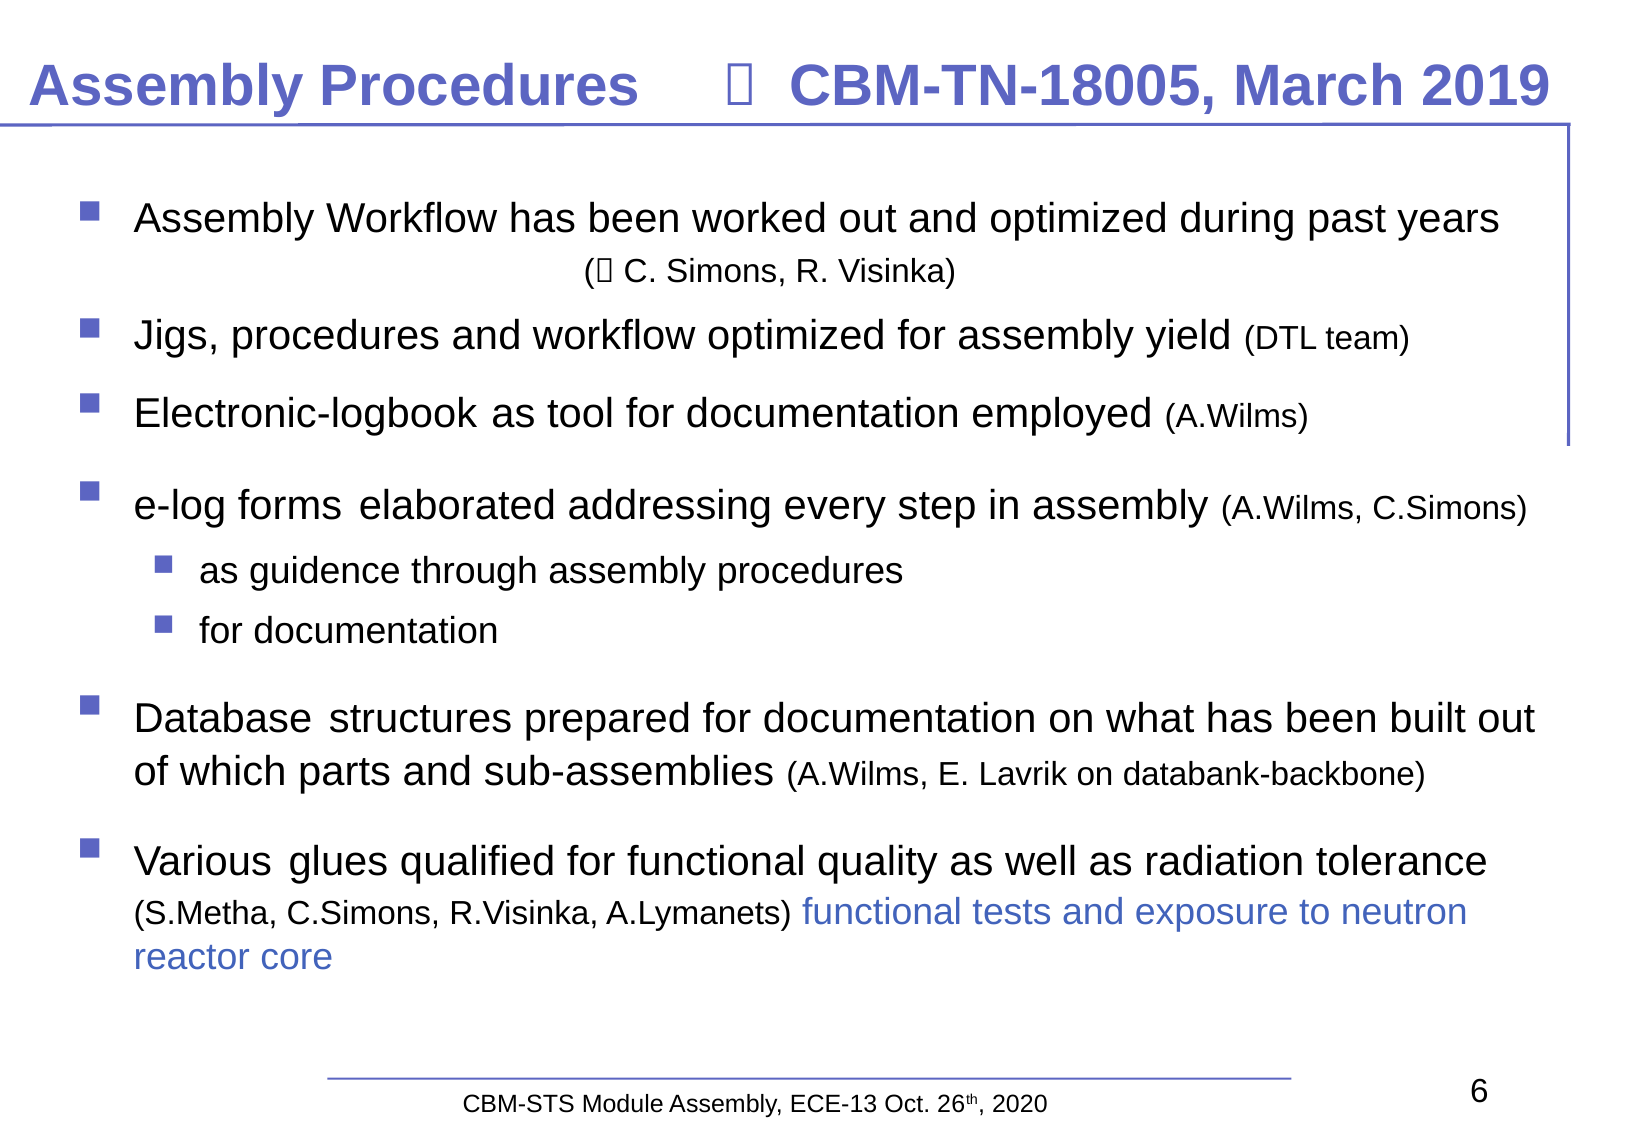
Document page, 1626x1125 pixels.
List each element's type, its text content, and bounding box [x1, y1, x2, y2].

list Assembly Workflow has been worked out and optimized during past years ( C. Simons, R. Visinka) Jigs, procedures and workflow optimized for assembly yield (DTL team) Electronic-logbook as tool for documentation employed (A.Wilms) e-log forms elaborated addressing every step in assembly (A.Wilms, C.Simons) as guidence through assembly procedures for documentation Database structures prepared for documentation on what has been built out of which parts and sub-assemblies (A.Wilms, E. Lavrik on databank-backbone) Various glues qualified for functional quality as well as radiation tolerance (S.Metha, C.Simons, R.Visinka, A.Lymanets) functional tests and exposure to neutron reactor core [62, 183, 1562, 896]
title Assembly Procedures  CBM-TN-18005, March 2019 [13, 37, 1625, 125]
